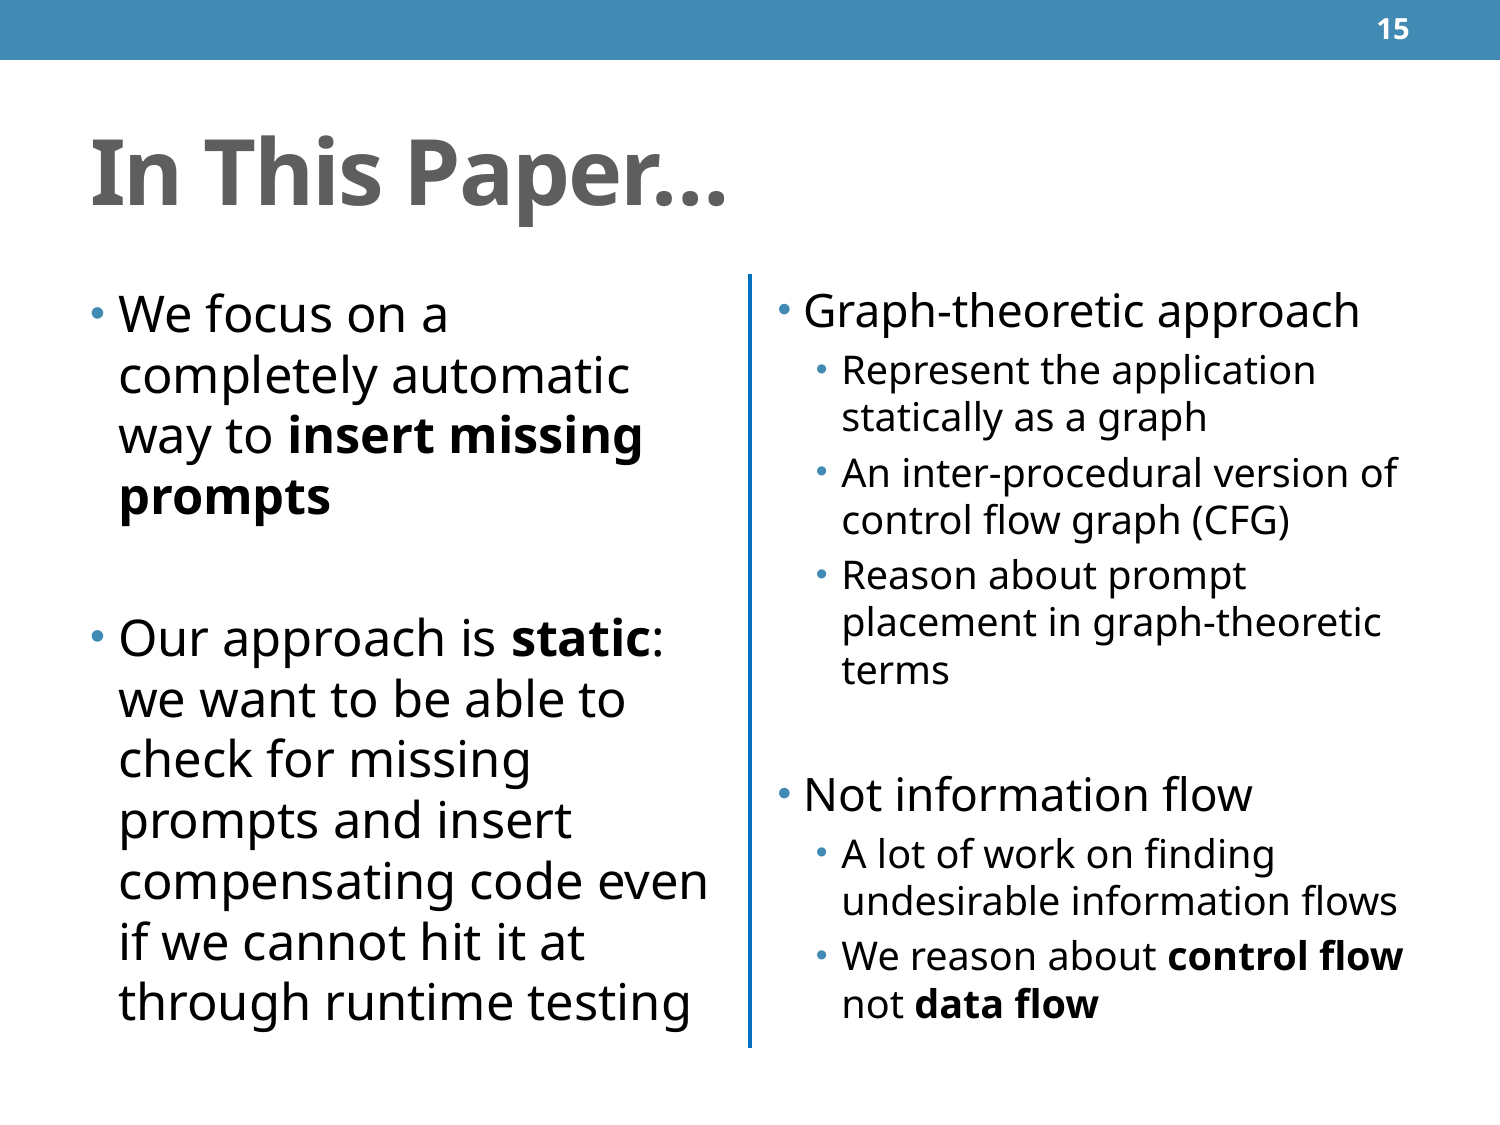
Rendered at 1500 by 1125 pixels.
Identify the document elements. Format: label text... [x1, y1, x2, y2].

list Graph-theoretic approach Represent the application statically as a graph An inter-procedural version of control flow graph (CFG) Reason about prompt placement in graph-theoretic terms Not information flow A lot of work on finding undesirable information flows We reason about control flow not data flow [762, 274, 1425, 1049]
list We focus on a completely automatic way to insert missing prompts Our approach is static: we want to be able to check for missing prompts and insert compensating code even if we cannot hit it at through runtime testing [75, 274, 738, 1049]
title In This Paper… [75, 87, 1425, 250]
slide_number 15 [1250, 3, 1425, 57]
